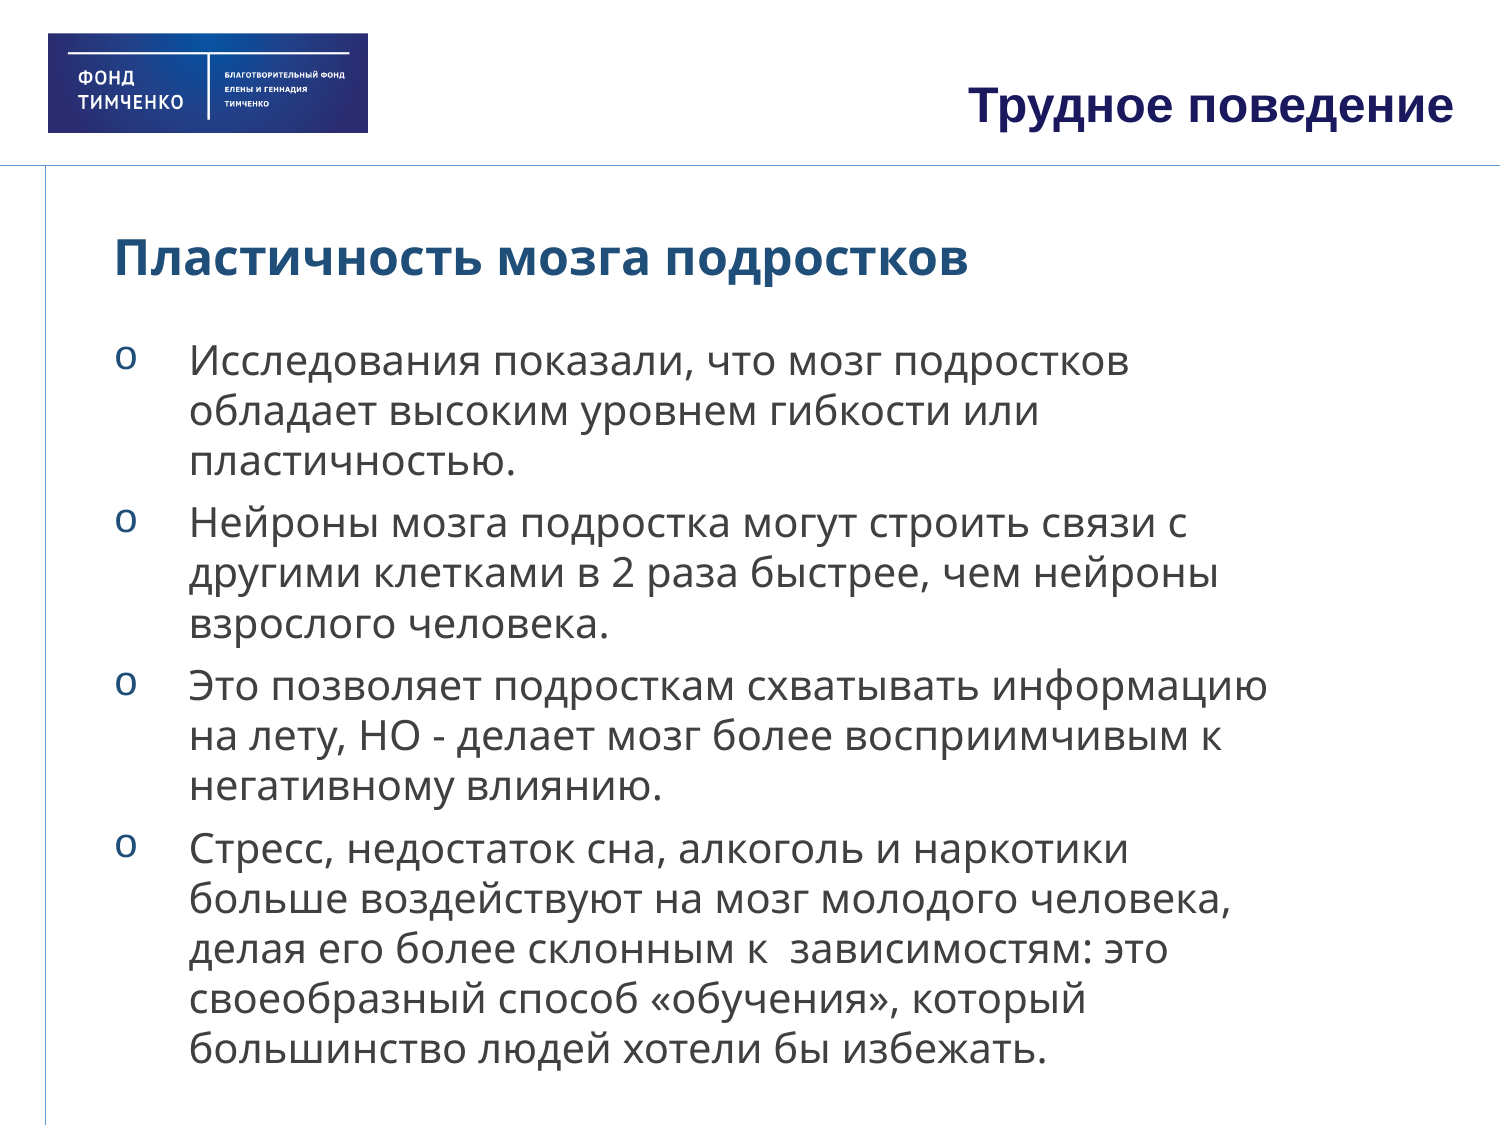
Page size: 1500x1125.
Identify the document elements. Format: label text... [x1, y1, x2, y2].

text_box Трудное поведение [602, 65, 1469, 141]
picture [48, 33, 368, 134]
text_box Исследования показали, что мозг подростков обладает высоким уровнем гибкости или пластичностью. Нейроны мозга подростка могут строить связи с другими клетками в 2 раза быстрее, чем нейроны взрослого человека. Это позволяет подросткам схватывать информацию на лету, НО - делает мозг более восприимчивым к негативному влиянию. Стресс, недостаток сна, алкоголь и наркотики больше воздействуют на мозг молодого человека, делая его более склонным к зависимостям: это своеобразный способ «обучения», который большинство людей хотели бы избежать. [98, 326, 1298, 1079]
text_box Пластичность мозга подростков [98, 197, 1420, 295]
